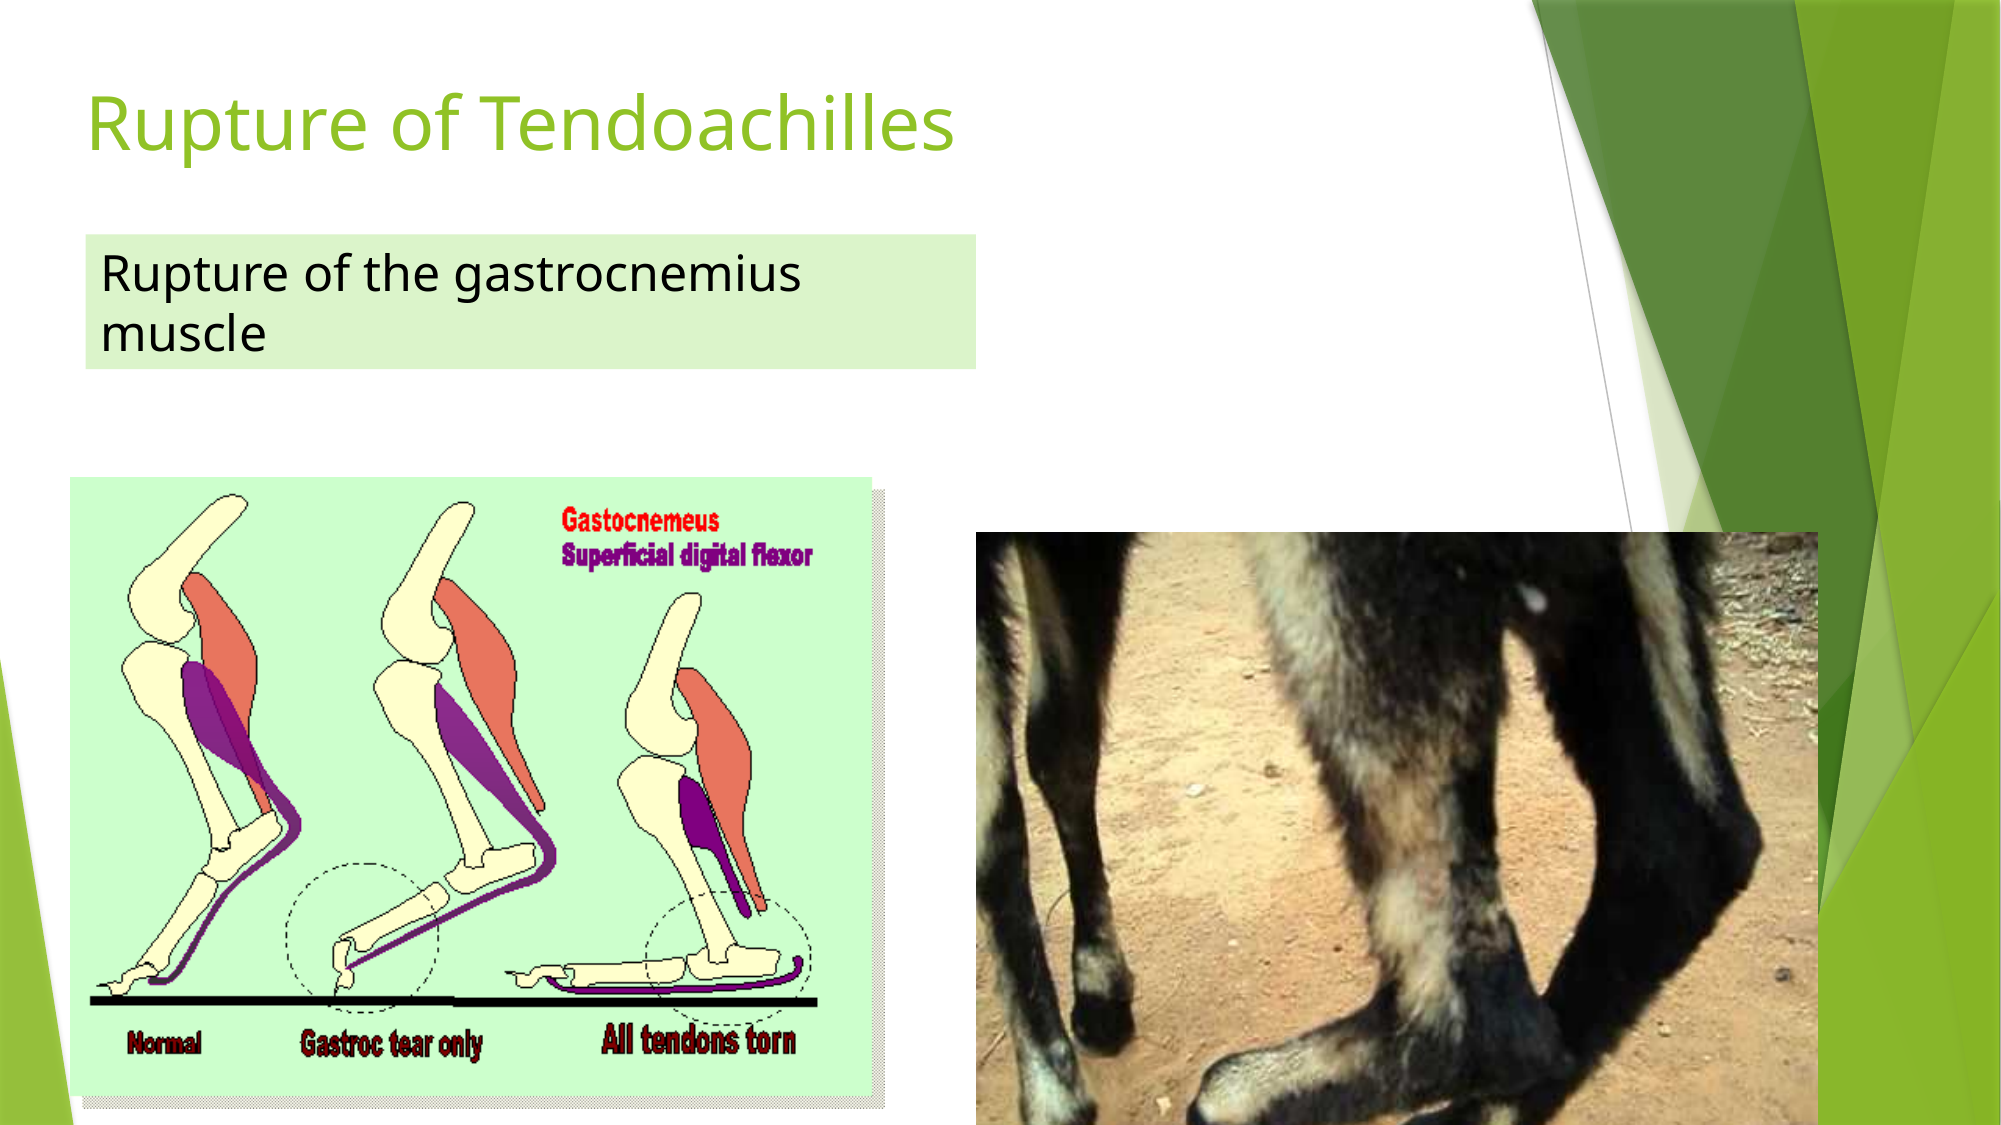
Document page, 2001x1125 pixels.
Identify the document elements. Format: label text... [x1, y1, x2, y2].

picture [975, 531, 1819, 1125]
title Rupture of Tendoachilles [70, 67, 1526, 174]
picture [69, 477, 886, 1110]
text_box Rupture of the gastrocnemius muscle [85, 234, 976, 370]
